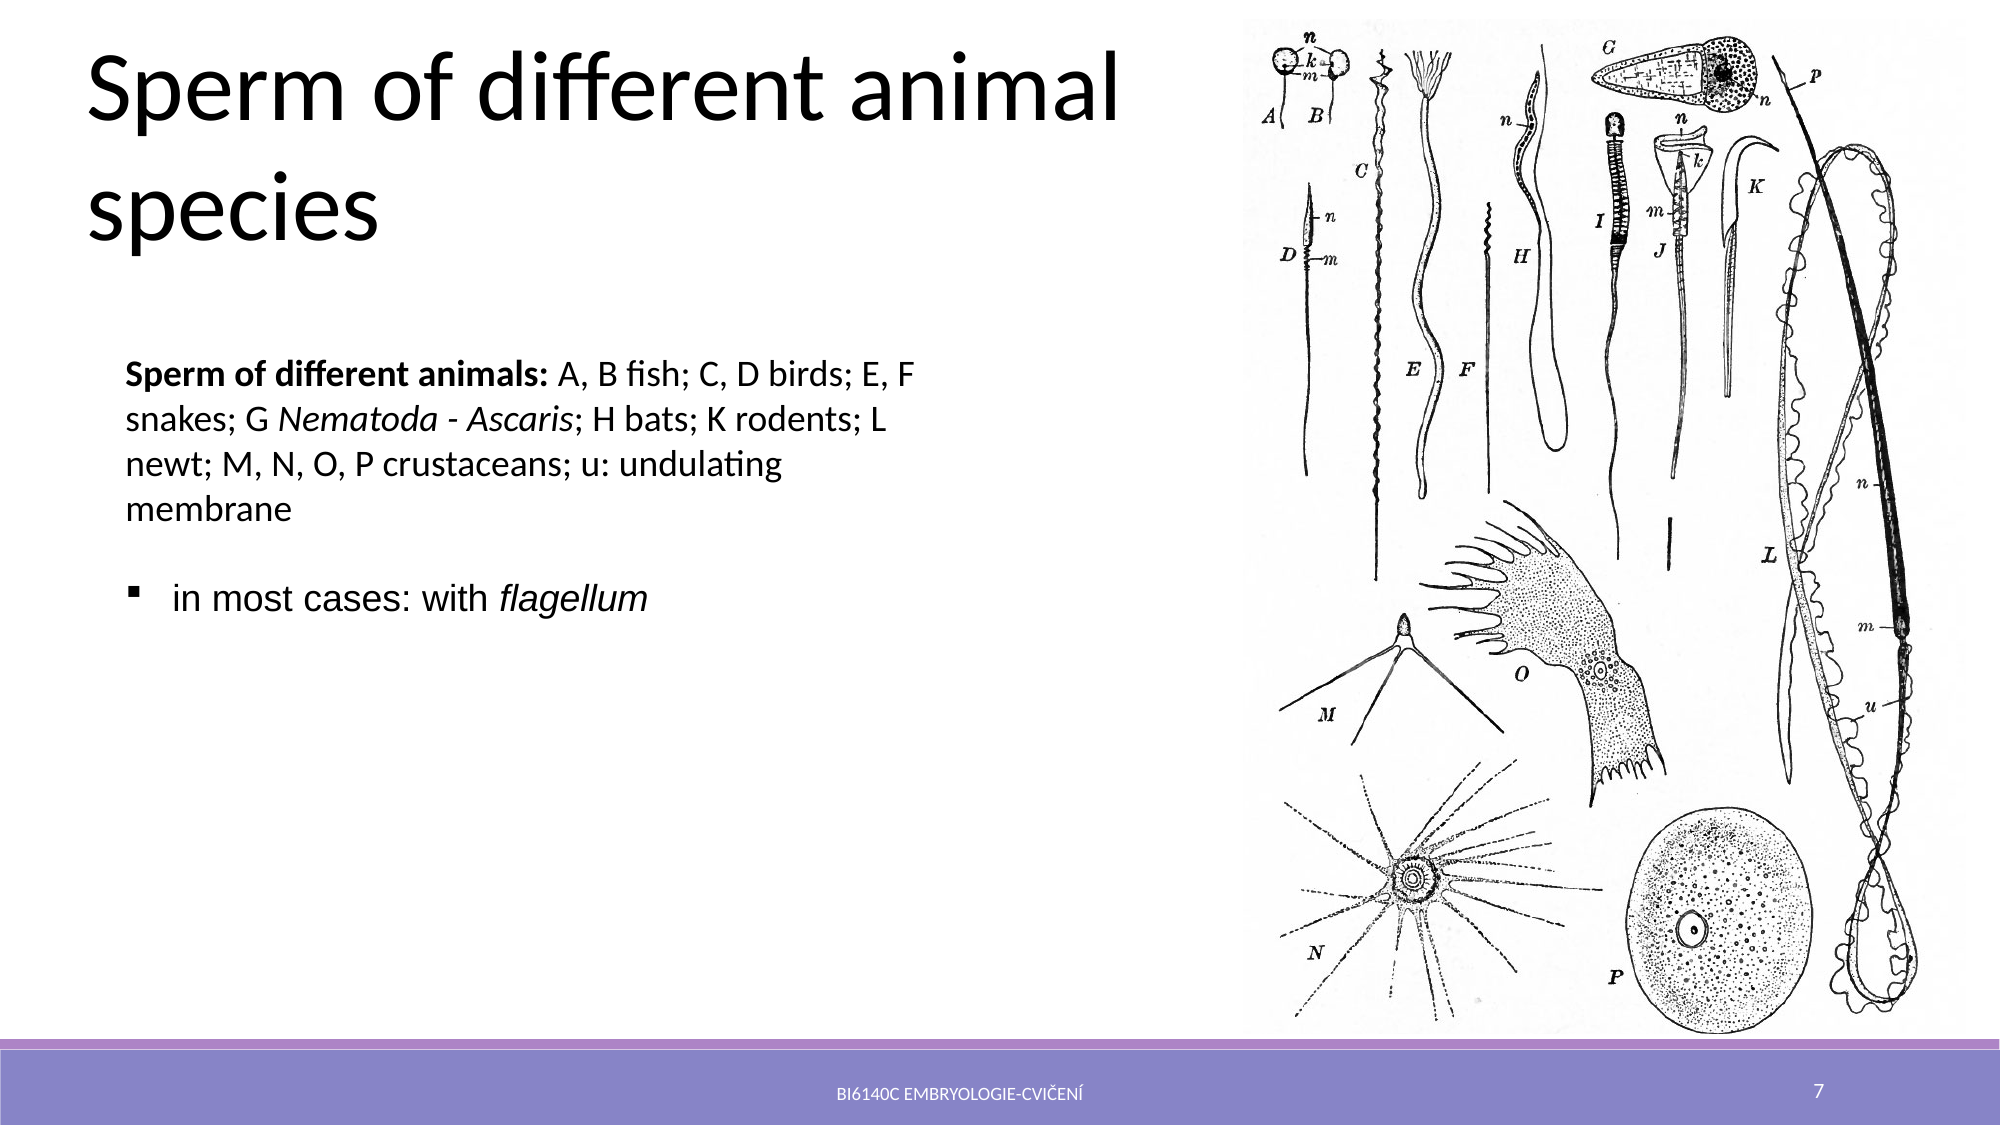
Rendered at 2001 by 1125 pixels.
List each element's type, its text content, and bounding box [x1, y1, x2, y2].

text_box Bi6140c Embryologie-cvičení [821, 1073, 1098, 1112]
picture [1243, 18, 1967, 1035]
text_box Sperm of different animal species [71, 12, 1146, 268]
slide_number 7 [1624, 1059, 1840, 1120]
text_box Sperm of different animals: A, B fish; C, D birds; E, F snakes; G Nematoda - Ascaris; H bats; K rodents; L newt; M, N, O, P crustaceans; u: undulating membrane in most cases: with flagellum [110, 341, 973, 671]
